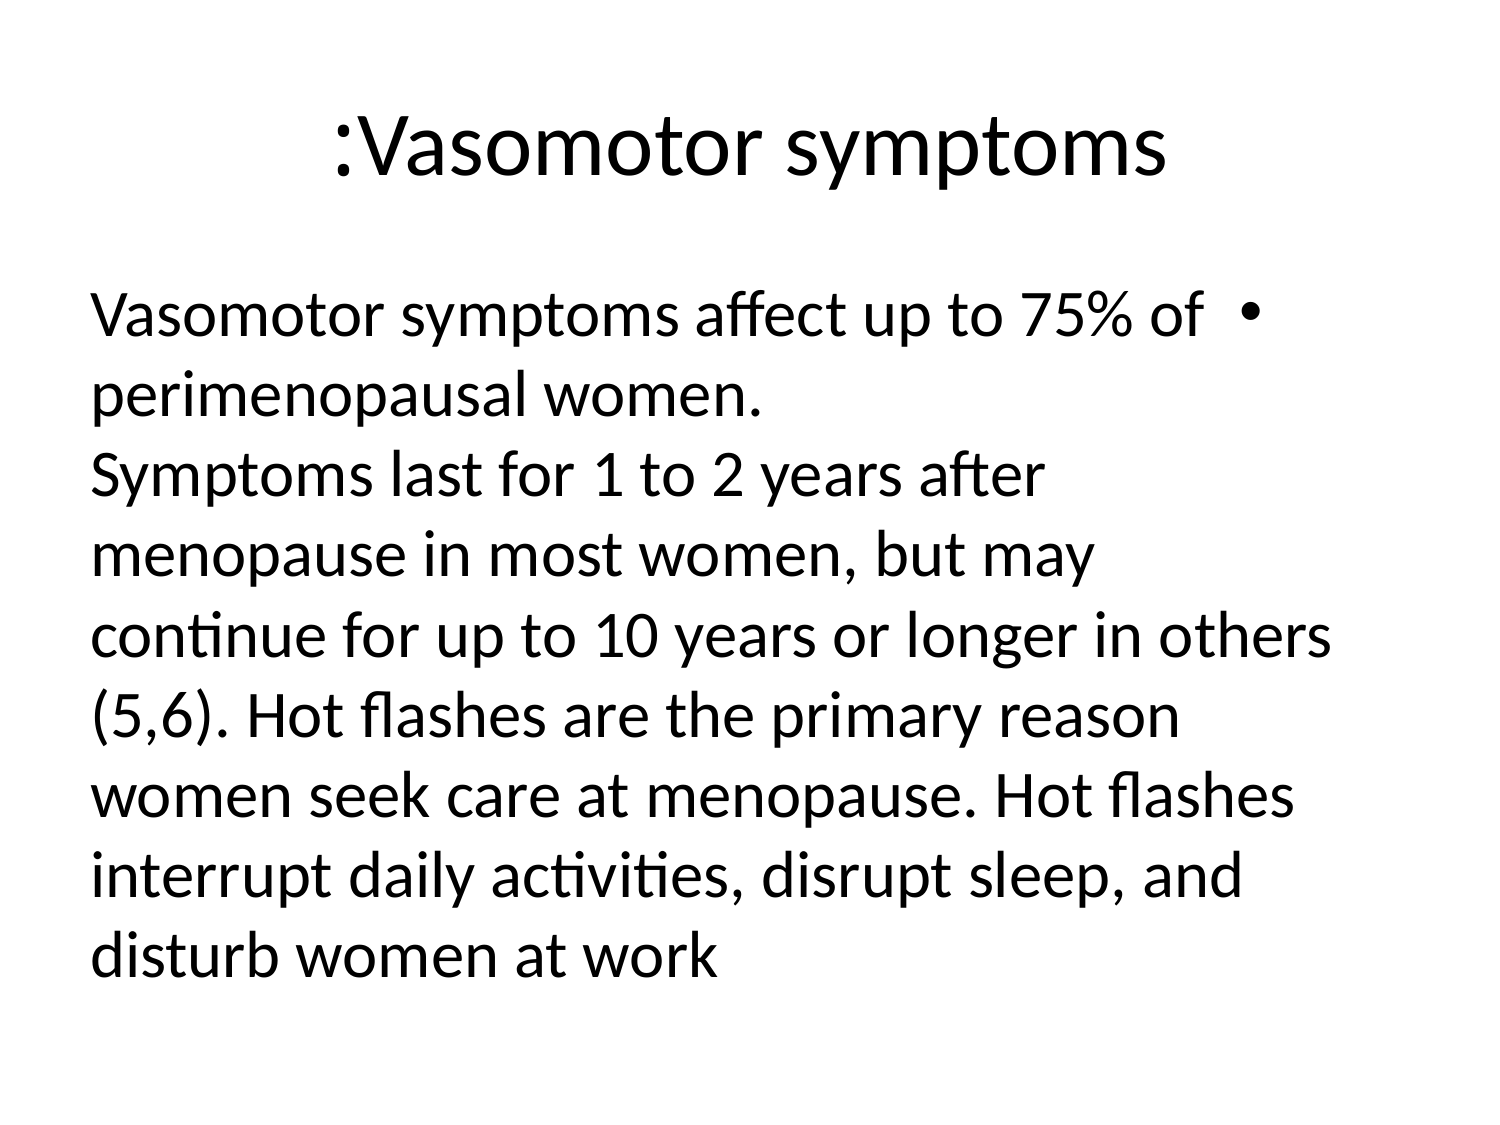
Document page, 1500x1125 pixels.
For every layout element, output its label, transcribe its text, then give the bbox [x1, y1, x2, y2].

list Vasomotor symptoms affect up to 75% of perimenopausal women. Symptoms last for 1 to 2 years after menopause in most women, but may continue for up to 10 years or longer in others (5,6). Hot flashes are the primary reason women seek care at menopause. Hot flashes interrupt daily activities, disrupt sleep, and disturb women at work [75, 262, 1425, 1005]
title Vasomotor symptoms: [75, 45, 1425, 233]
